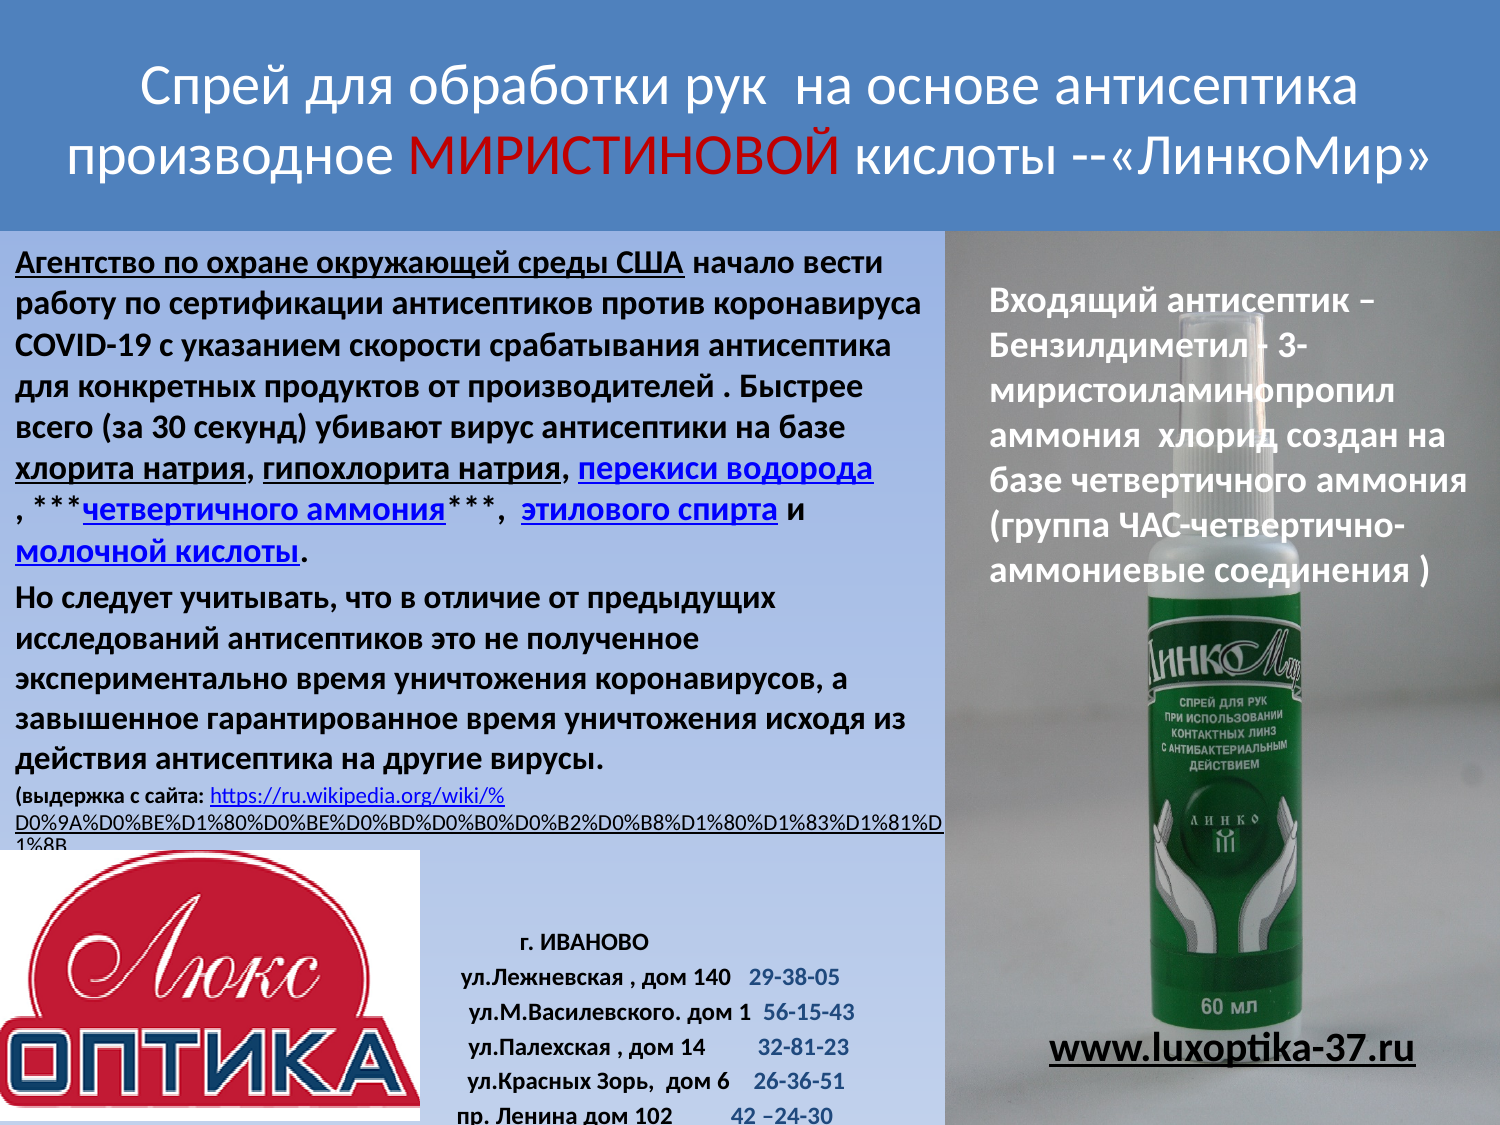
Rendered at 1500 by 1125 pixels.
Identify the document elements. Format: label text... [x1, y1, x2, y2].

list Агентство по охране окружающей среды США начало вести работу по сертификации антисептиков против коронавируса COVID-19 с указанием скорости срабатывания антисептика для конкретных продуктов от производителей . Быстрее всего (за 30 секунд) убивают вирус антисептики на базе хлорита натрия, гипохлорита натрия, перекиси водорода, ***четвертичного аммония***, этилового спирта и молочной кислоты. Но следует учитывать, что в отличие от предыдущих исследований антисептиков это не полученное экспериментально время уничтожения коронавирусов, а завышенное гарантированное время уничтожения исходя из действия антисептика на другие вирусы. (выдержка с сайта: https://ru.wikipedia.org/wiki/%D0%9A%D0%BE%D1%80%D0%BE%D0%BD%D0%B0%D0%B2%D0%B8%D1%80%D1%83%D1%81%D1%8B) г. ИВАНОВО ул.Лежневская , дом 140 29-38-05 ул.М.Василевского. дом 1 56-15-43 ул.Палехская , дом 14 32-81-23 ул.Красных Зорь, дом 6 26-36-51 пр. Ленина дом 102 42 –24-30 [0, 231, 936, 1125]
picture [945, 231, 1500, 1125]
picture [0, 850, 420, 1121]
title Спрей для обработки рук на основе антисептика производное МИРИСТИНОВОЙ кислоты --«ЛинкоМир» [0, 0, 1500, 231]
